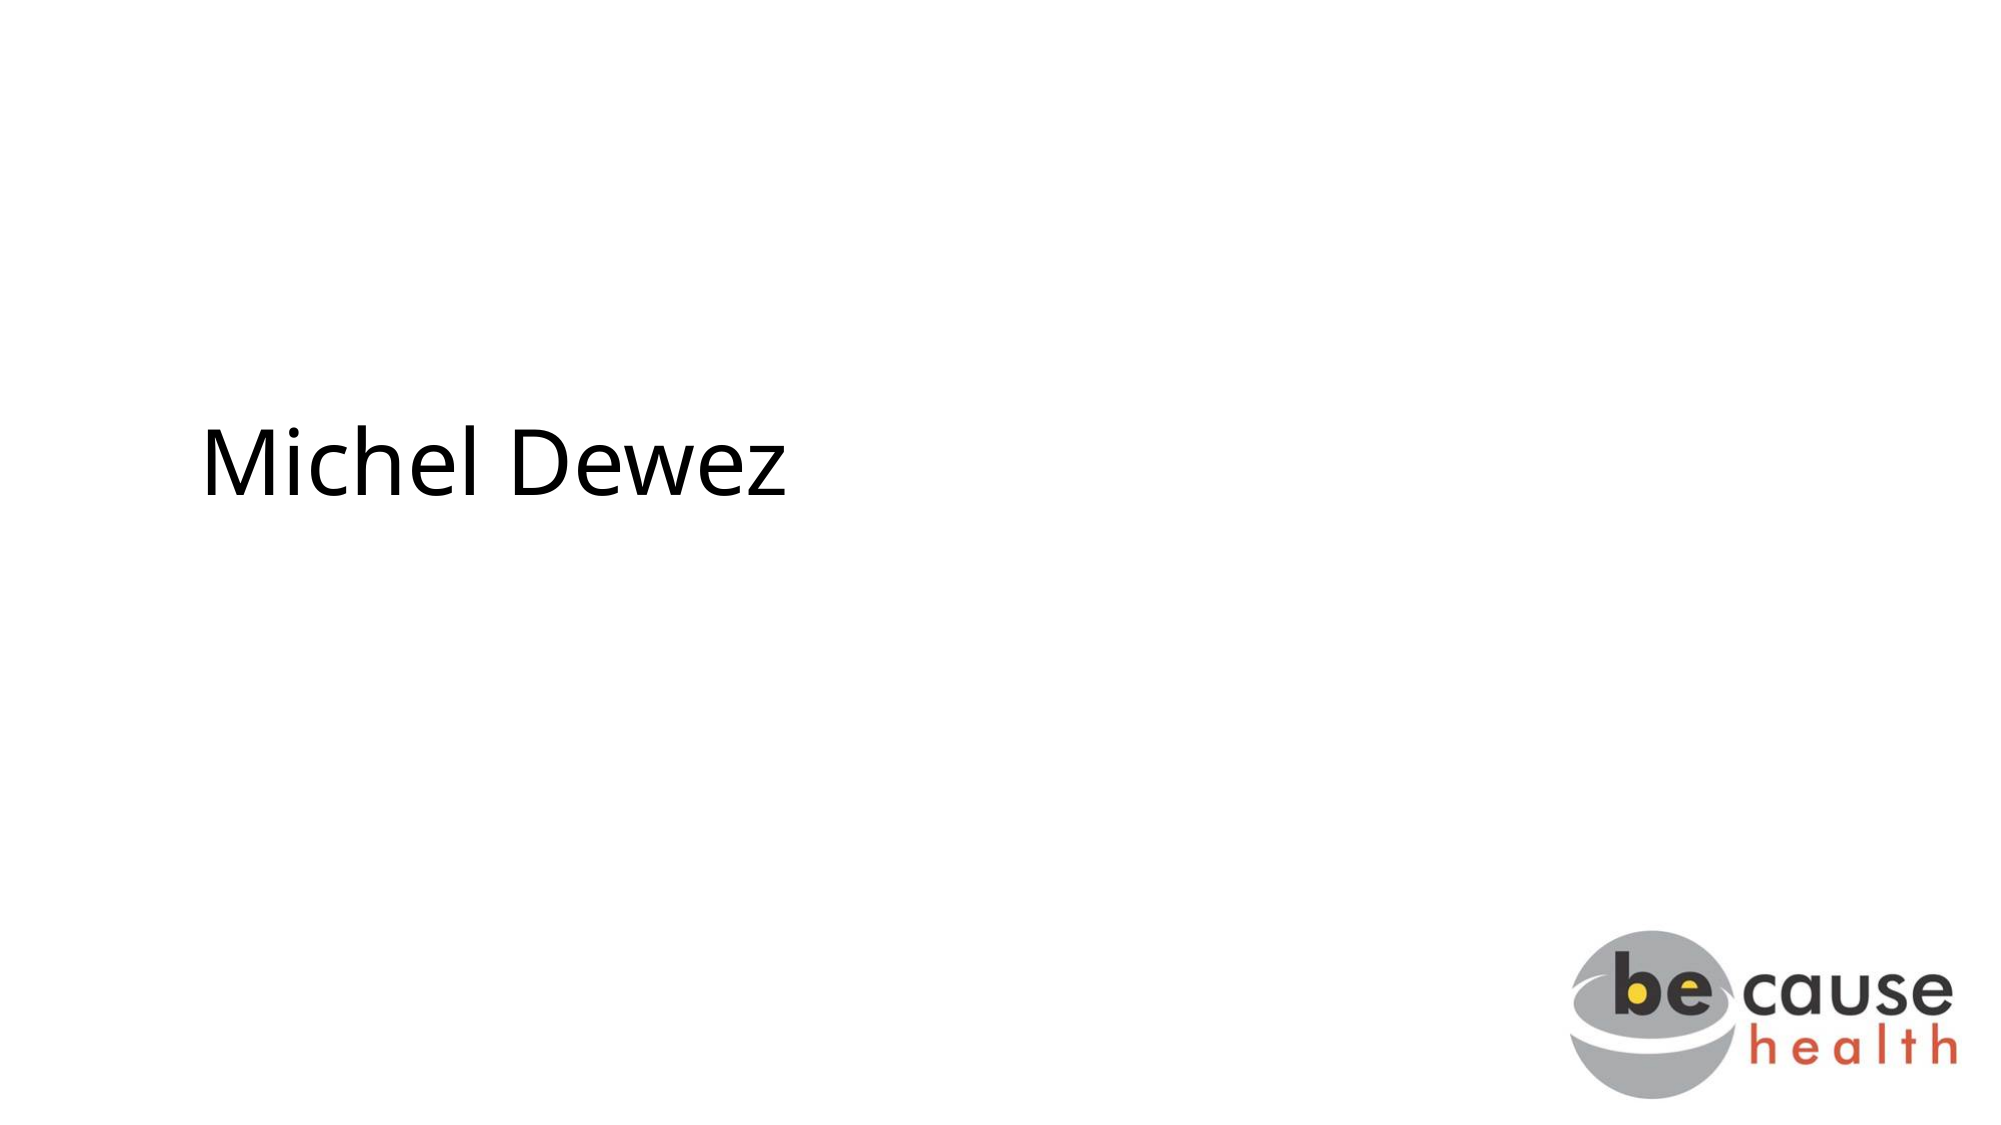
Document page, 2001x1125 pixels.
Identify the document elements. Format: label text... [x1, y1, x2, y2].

title Michel Dewez [184, 356, 1910, 575]
picture [1562, 923, 1962, 1103]
